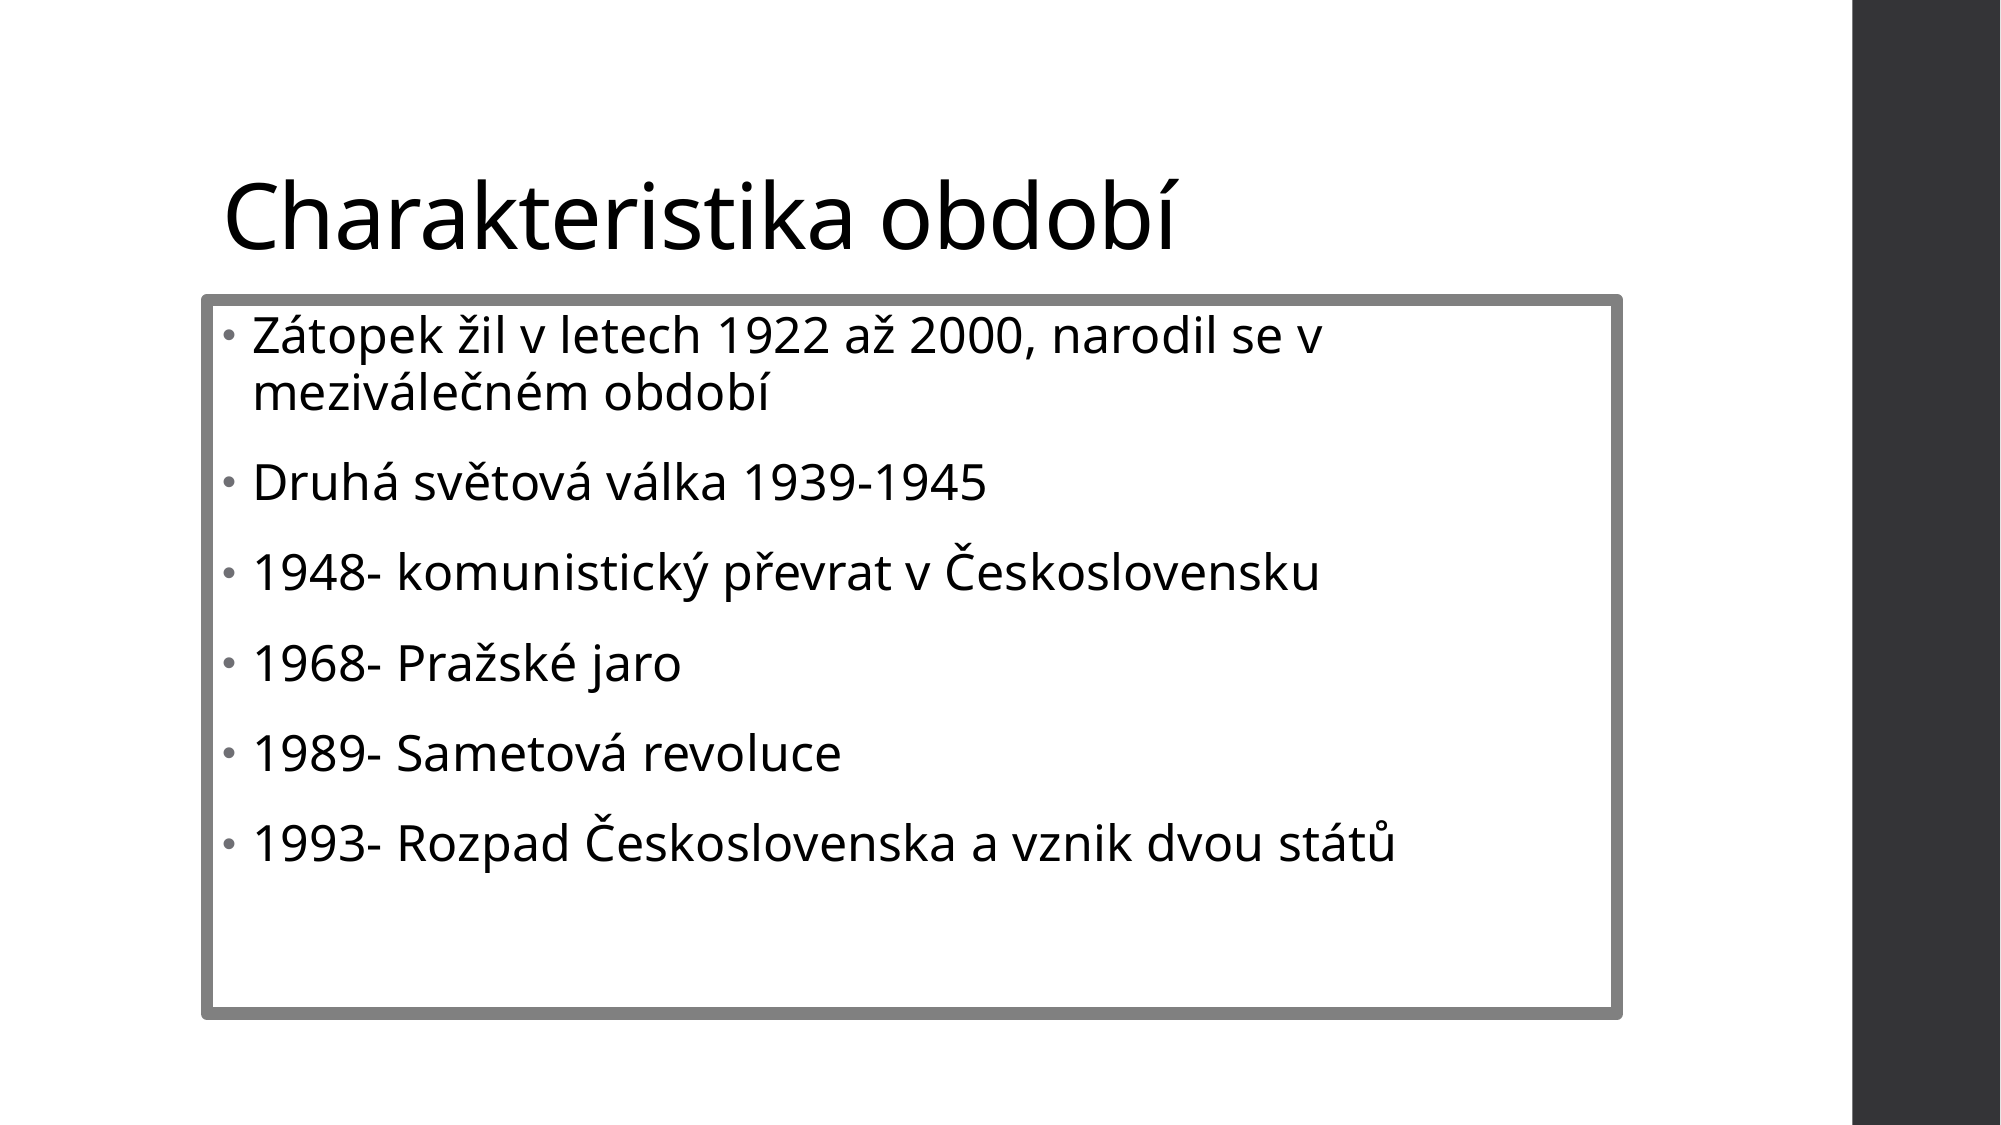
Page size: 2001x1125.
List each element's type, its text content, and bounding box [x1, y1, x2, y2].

title Charakteristika období [206, 60, 1797, 278]
list Zátopek žil v letech 1922 až 2000, narodil se v meziválečném období Druhá světová válka 1939-1945 1948- komunistický převrat v Československu 1968- Pražské jaro 1989- Sametová revoluce 1993- Rozpad Československa a vznik dvou států [206, 299, 1617, 1014]
